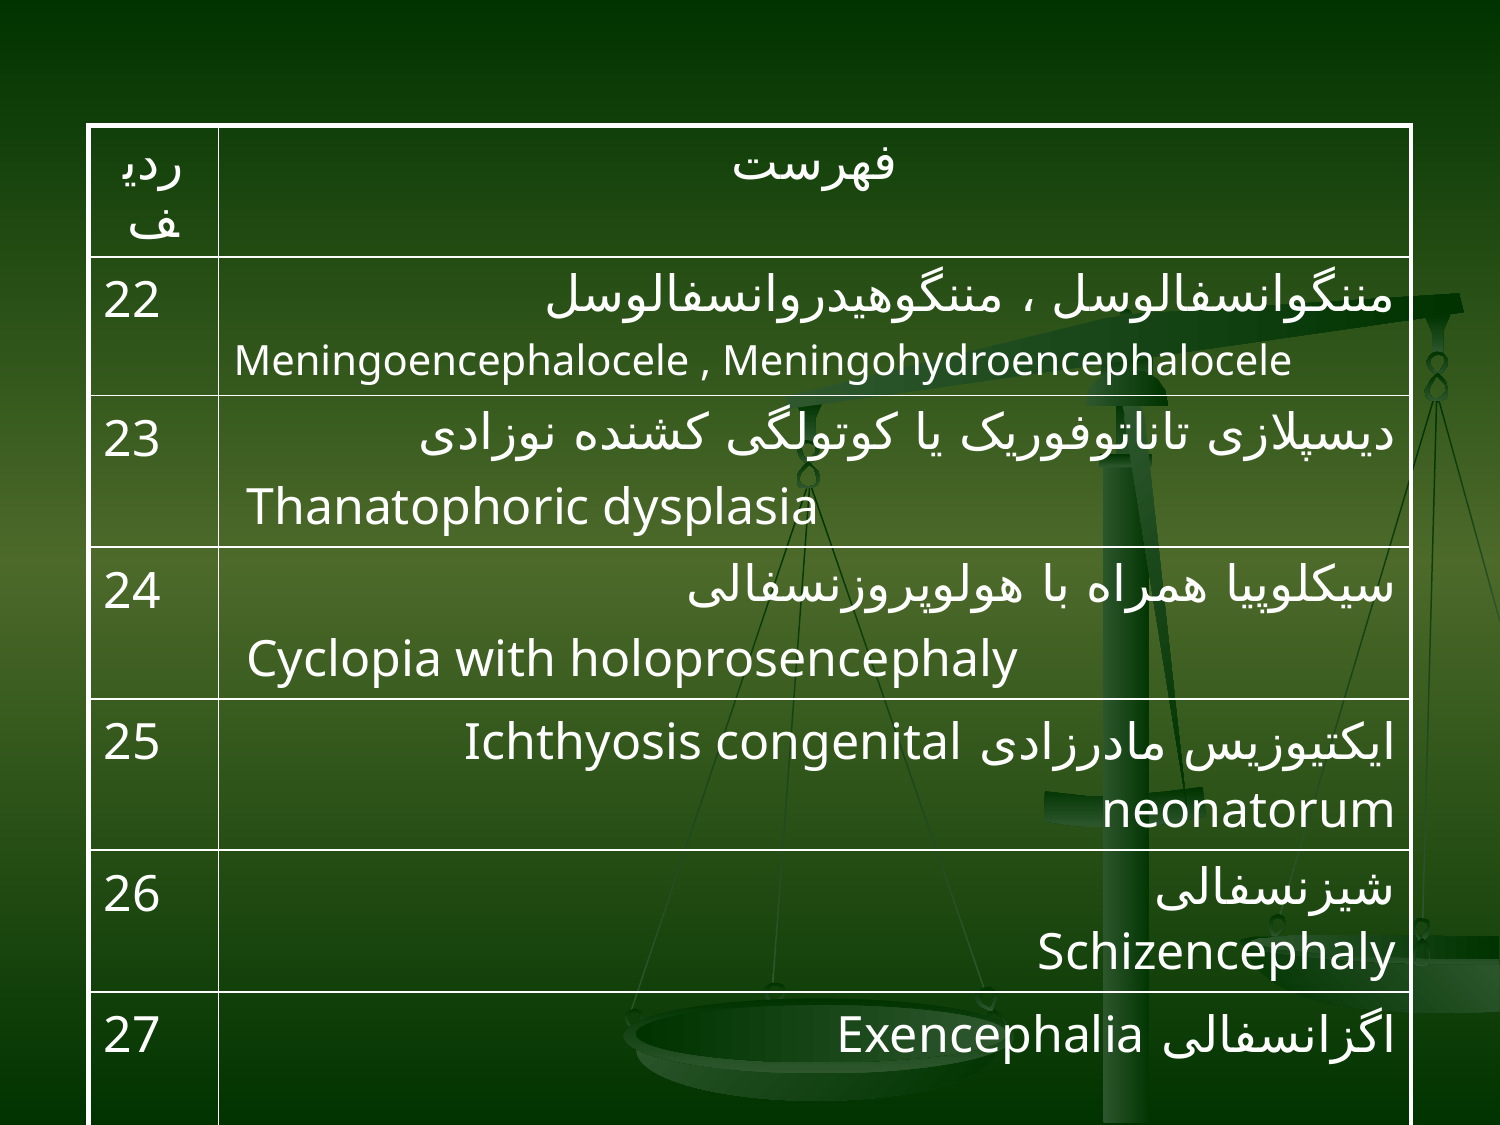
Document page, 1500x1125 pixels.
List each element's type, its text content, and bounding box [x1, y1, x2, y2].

table_header ردیف [91, 128, 218, 256]
table_cell 22 [91, 258, 218, 395]
table_cell سیکلوپیا همراه با هولوپروزنسفالی Cyclopia with holoprosencephaly [219, 548, 1409, 698]
table_header فهرست [219, 128, 1409, 256]
table_cell 26 [91, 851, 218, 991]
table_cell 25 [91, 700, 218, 849]
table_cell شیزنسفالی Schizencephaly [219, 851, 1409, 991]
table_cell 27 [91, 993, 218, 1125]
table_cell 24 [91, 548, 218, 698]
table_cell دیسپلازی تاناتوفوریک یا کوتولگی کشنده نوزادی Thanatophoric dysplasia [219, 396, 1409, 546]
table_cell ایکتیوزیس مادرزادی Ichthyosis congenital neonatorum [219, 700, 1409, 849]
table_cell اگزانسفالی Exencephalia [219, 993, 1409, 1125]
table_cell 23 [91, 396, 218, 546]
table_cell مننگوانسفالوسل ، مننگوهیدروانسفالوسل Meningoencephalocele , Meningohydroencephalocele [219, 258, 1409, 395]
